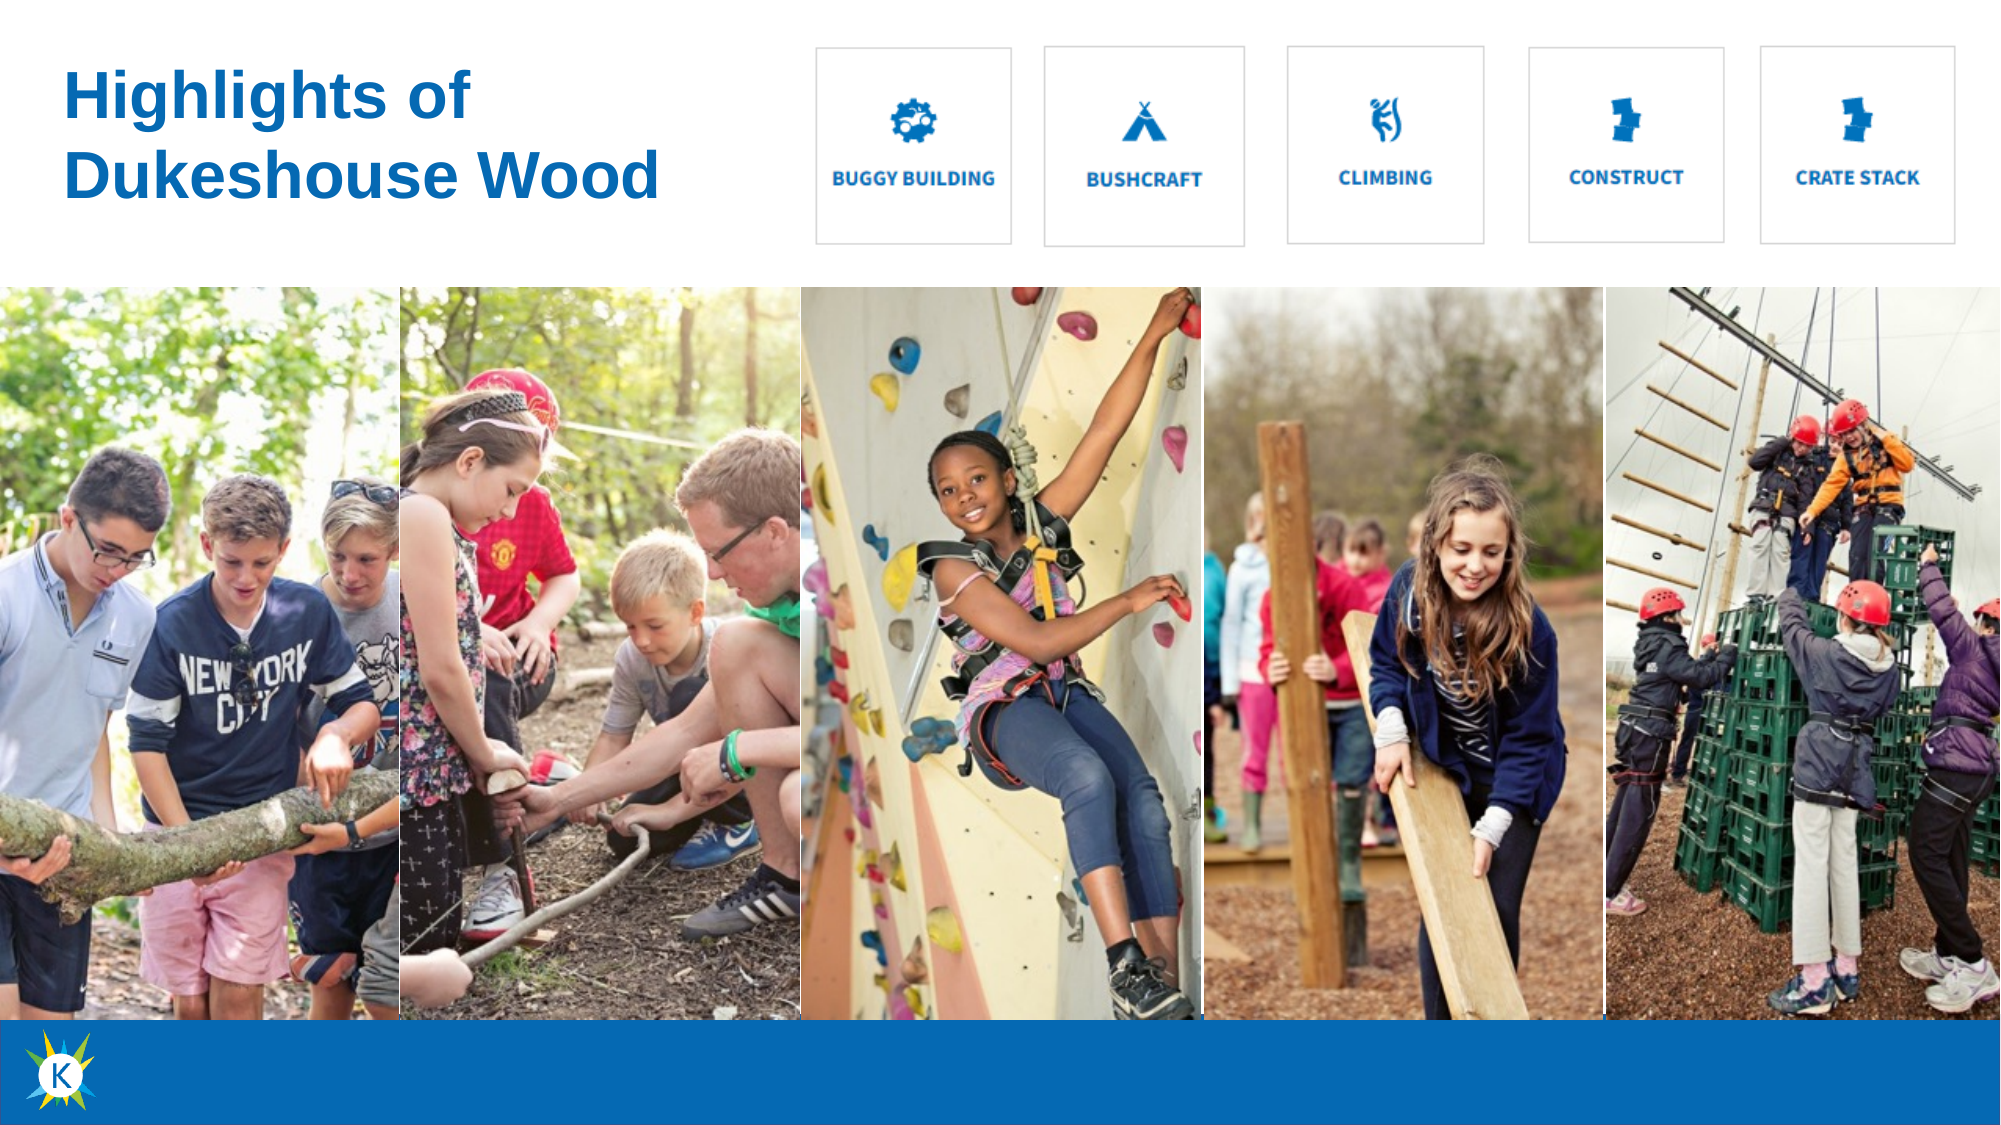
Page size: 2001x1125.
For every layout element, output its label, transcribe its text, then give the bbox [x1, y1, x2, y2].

picture [801, 287, 1201, 1020]
picture [795, 12, 1978, 282]
text_box Highlights of Dukeshouse Wood [48, 45, 703, 220]
picture [1606, 287, 2000, 1020]
picture [1204, 287, 1603, 1020]
picture [400, 287, 800, 1020]
picture [0, 287, 399, 1020]
picture [24, 1029, 97, 1111]
